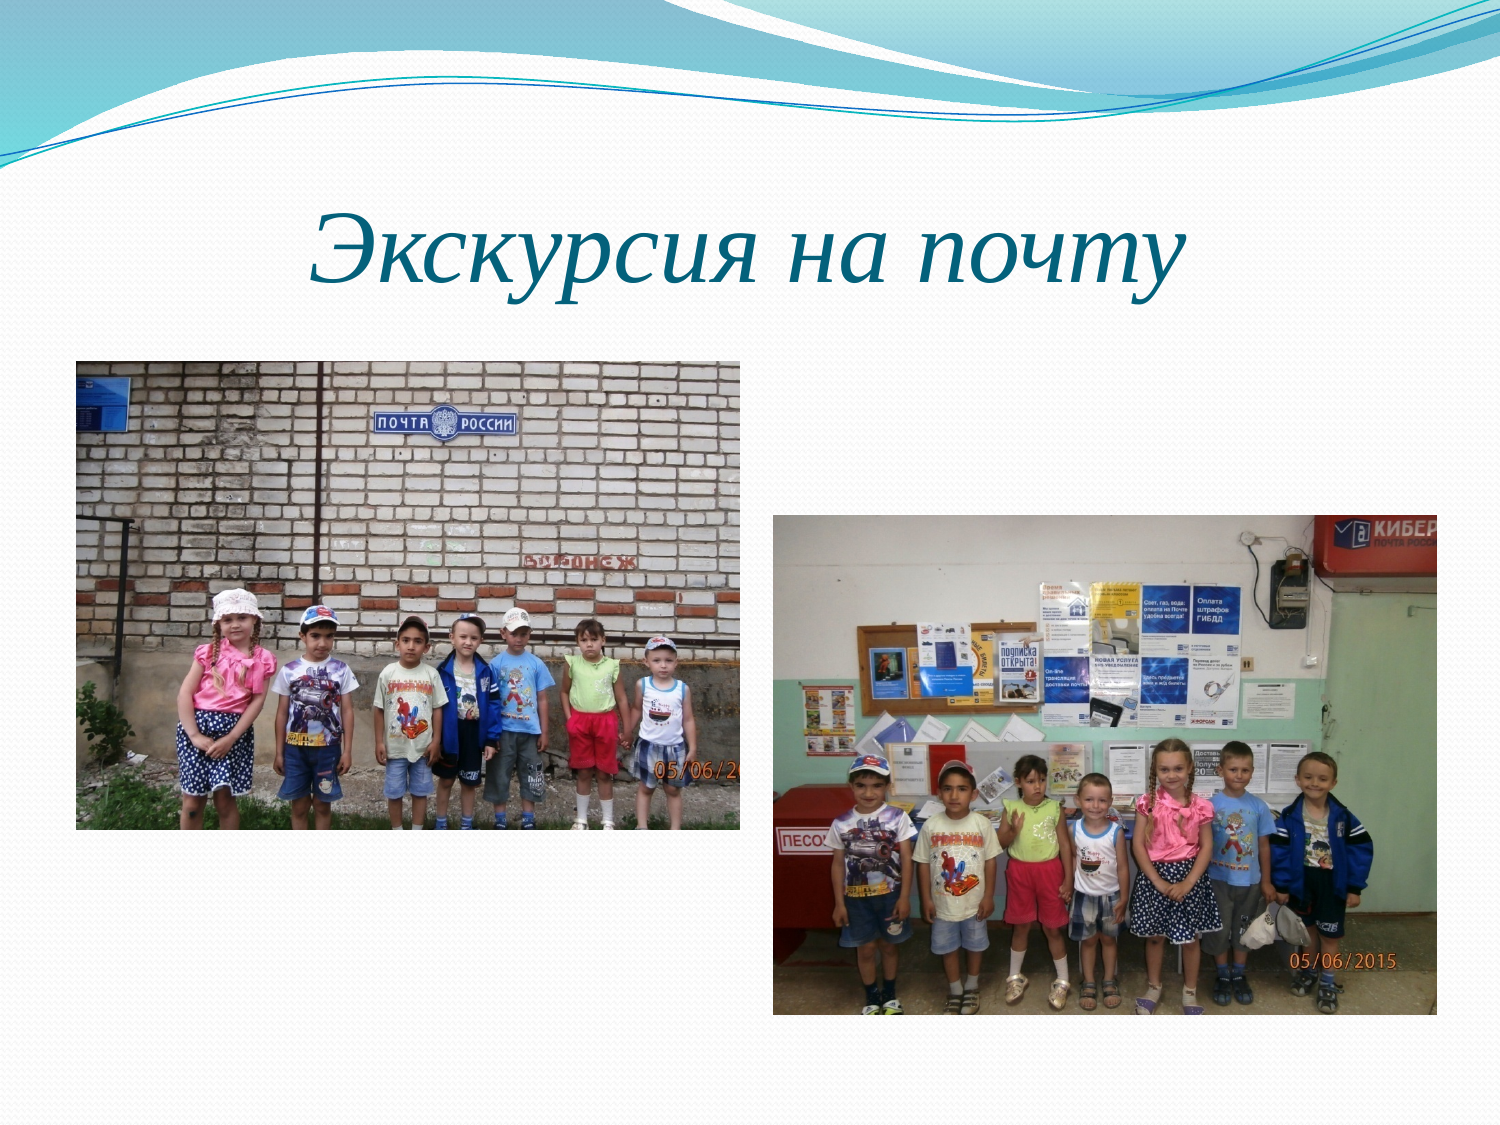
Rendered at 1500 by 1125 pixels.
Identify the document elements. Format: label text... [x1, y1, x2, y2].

title Экскурсия на почту [75, 115, 1425, 303]
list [76, 361, 740, 830]
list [773, 514, 1437, 1016]
